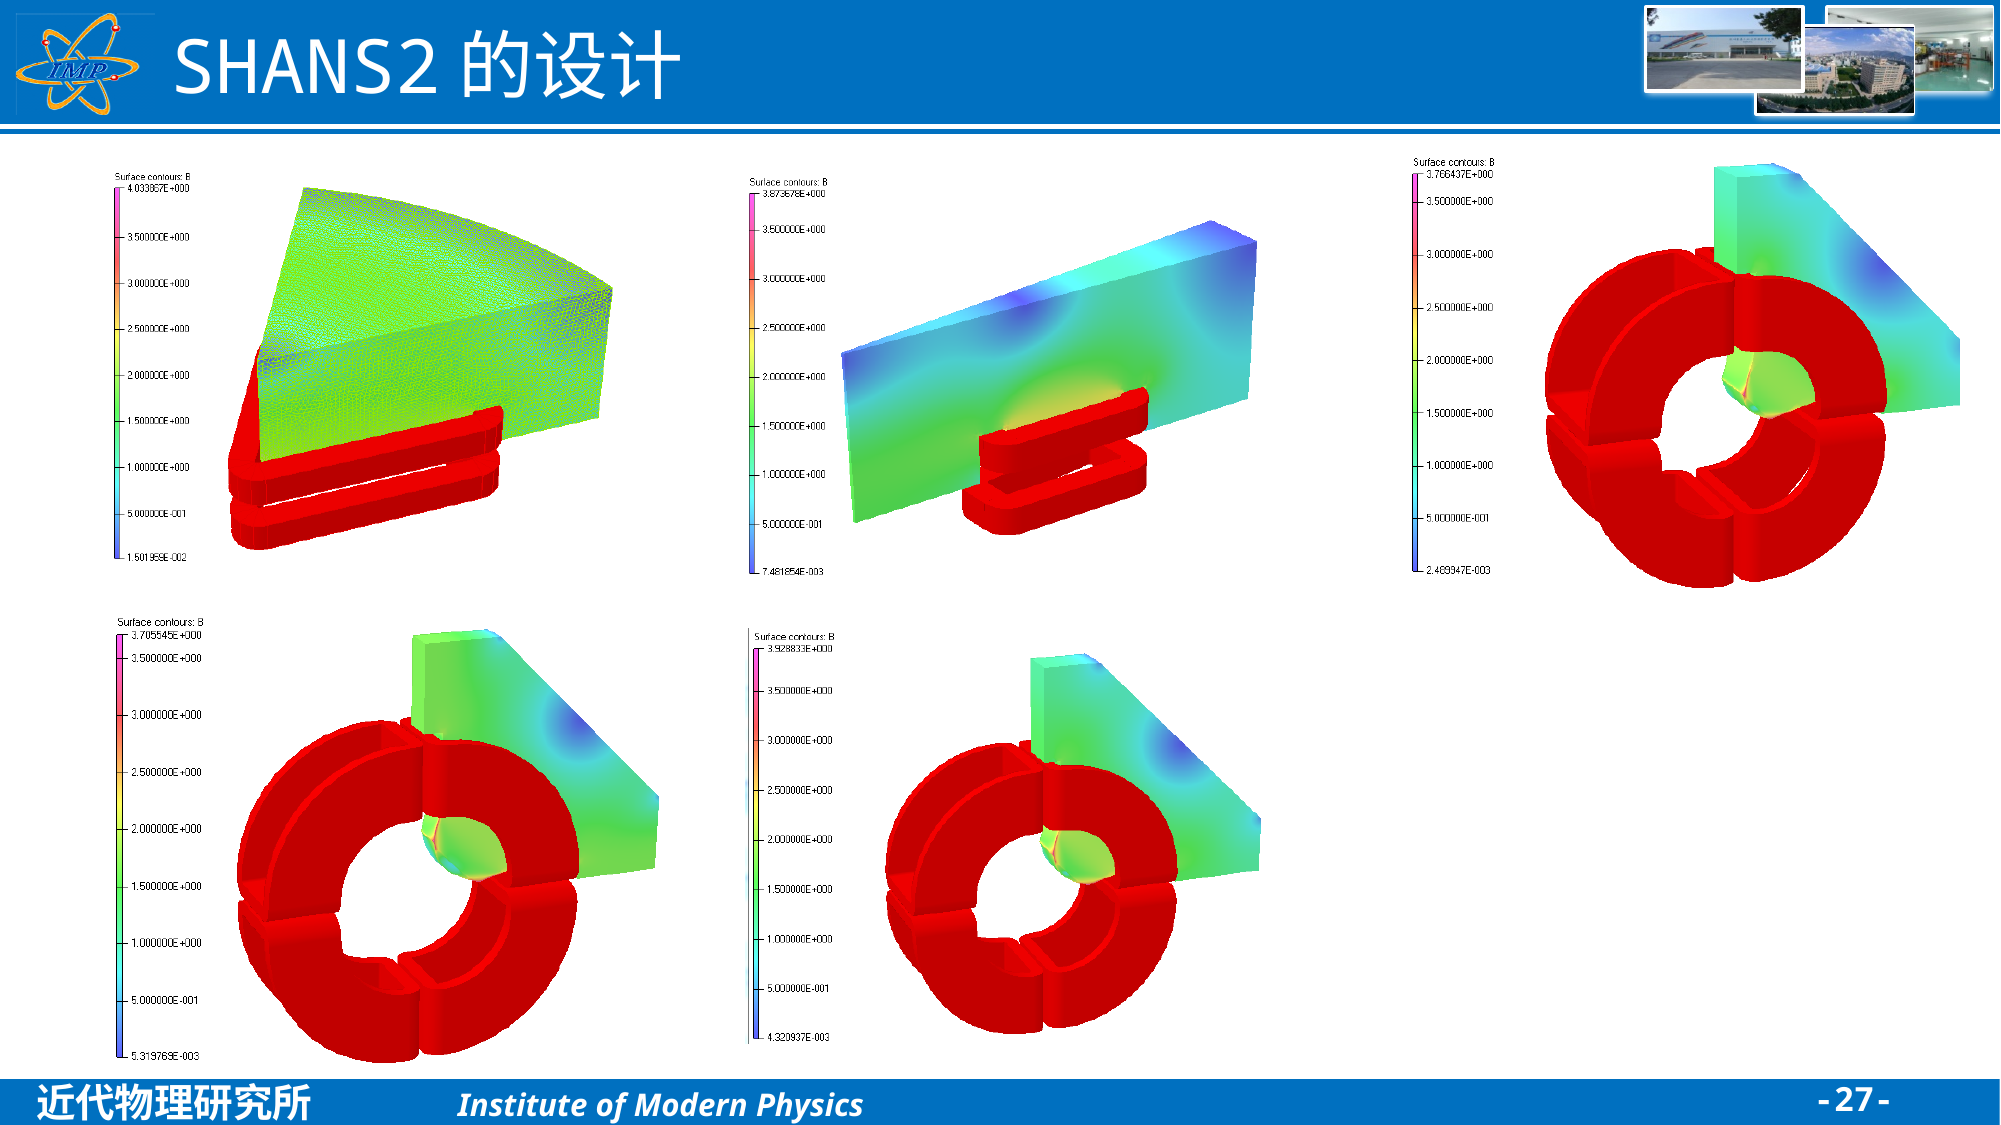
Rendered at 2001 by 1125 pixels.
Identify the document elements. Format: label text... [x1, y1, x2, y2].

title SHANS2的设计 [155, 11, 1625, 116]
picture [1828, 8, 1993, 91]
picture [111, 606, 685, 1067]
picture [111, 166, 621, 567]
picture [1409, 153, 1960, 591]
picture [745, 171, 1281, 584]
picture [15, 13, 155, 115]
picture [1647, 8, 1801, 89]
picture [745, 628, 1281, 1045]
picture [1757, 27, 1914, 113]
